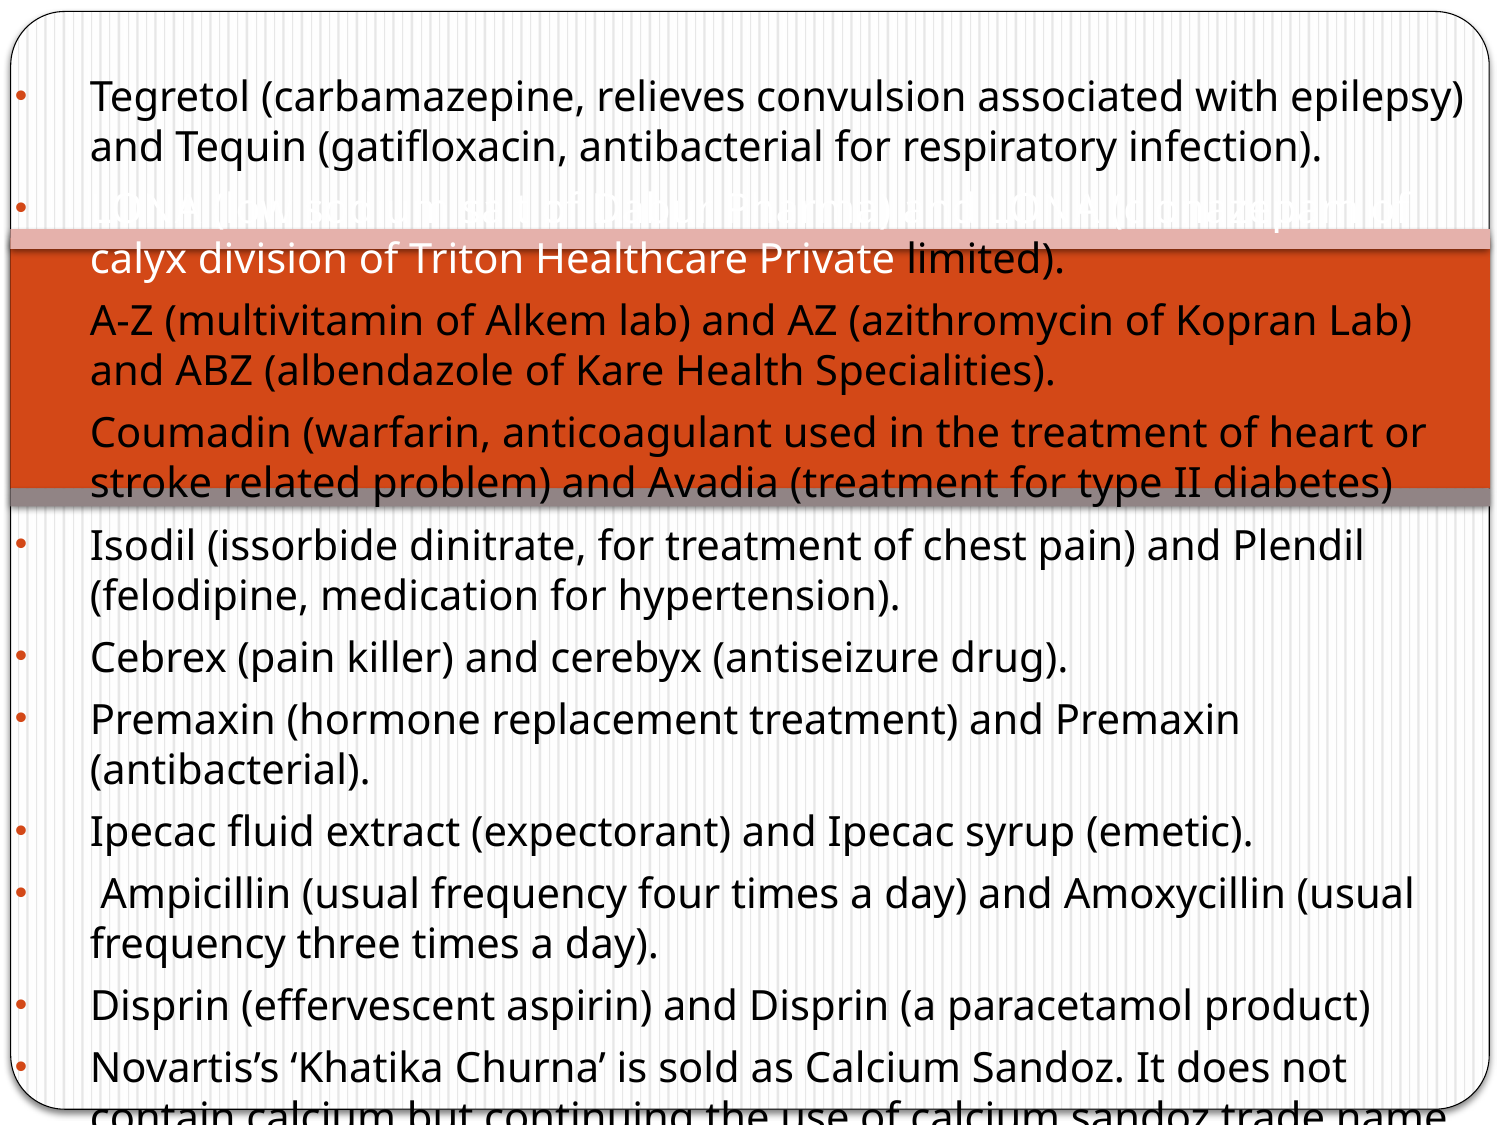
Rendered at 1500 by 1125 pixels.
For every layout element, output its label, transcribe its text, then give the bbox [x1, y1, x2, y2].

subtitle Tegretol (carbamazepine, relieves convulsion associated with epilepsy) and Tequin (gatifloxacin, antibacterial for respiratory infection). LONA (low sodium salt of Dabur Pharma) and LONA (clonazepam of calyx division of Triton Healthcare Private limited). A-Z (multivitamin of Alkem lab) and AZ (azithromycin of Kopran Lab) and ABZ (albendazole of Kare Health Specialities). Coumadin (warfarin, anticoagulant used in the treatment of heart or stroke related problem) and Avadia (treatment for type II diabetes) Isodil (issorbide dinitrate, for treatment of chest pain) and Plendil (felodipine, medication for hypertension). Cebrex (pain killer) and cerebyx (antiseizure drug). Premaxin (hormone replacement treatment) and Premaxin (antibacterial). Ipecac fluid extract (expectorant) and Ipecac syrup (emetic). Ampicillin (usual frequency four times a day) and Amoxycillin (usual frequency three times a day). Disprin (effervescent aspirin) and Disprin (a paracetamol product) Novartis’s ‘Khatika Churna’ is sold as Calcium Sandoz. It does not contain calcium but continuing the use of calcium sandoz trade name. [0, 62, 1500, 613]
